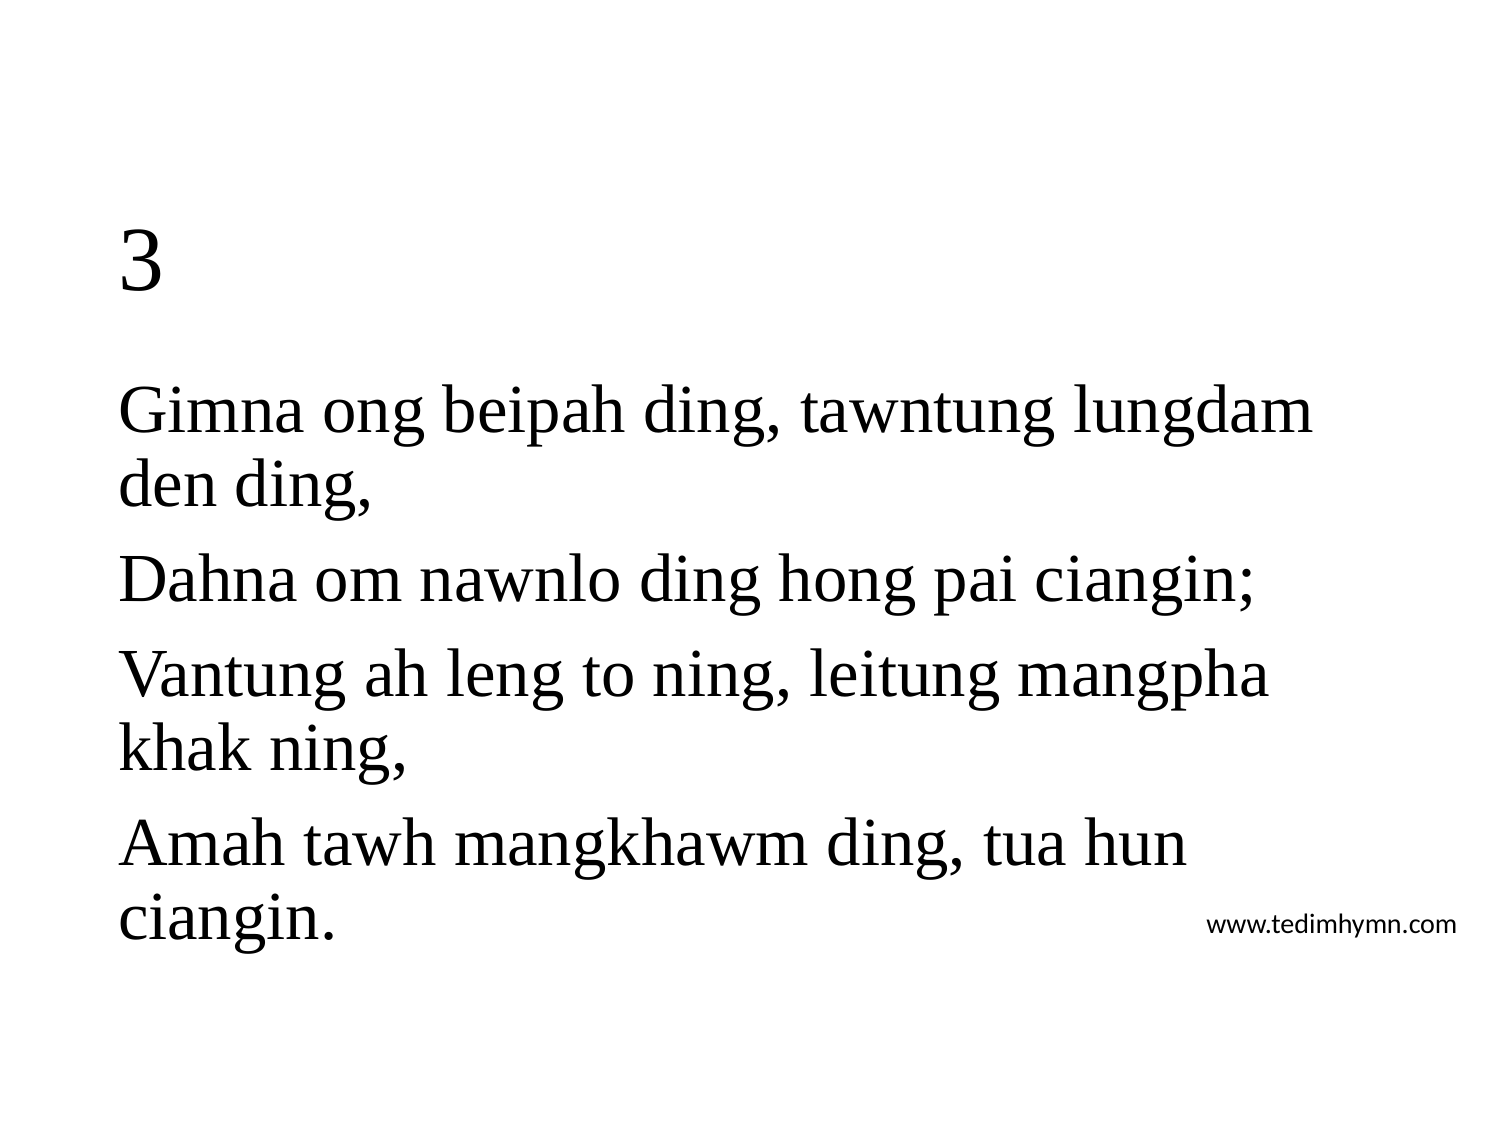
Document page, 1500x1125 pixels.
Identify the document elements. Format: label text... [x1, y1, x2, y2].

text_box www.tedimhymn.com [1191, 897, 1500, 947]
title 3 [103, 200, 1397, 322]
list Gimna ong beipah ding, tawntung lungdam den ding, Dahna om nawnlo ding hong pai ciangin; Vantung ah leng to ning, leitung mangpha khak ning, Amah tawh mangkhawm ding, tua hun ciangin. [103, 365, 1397, 901]
